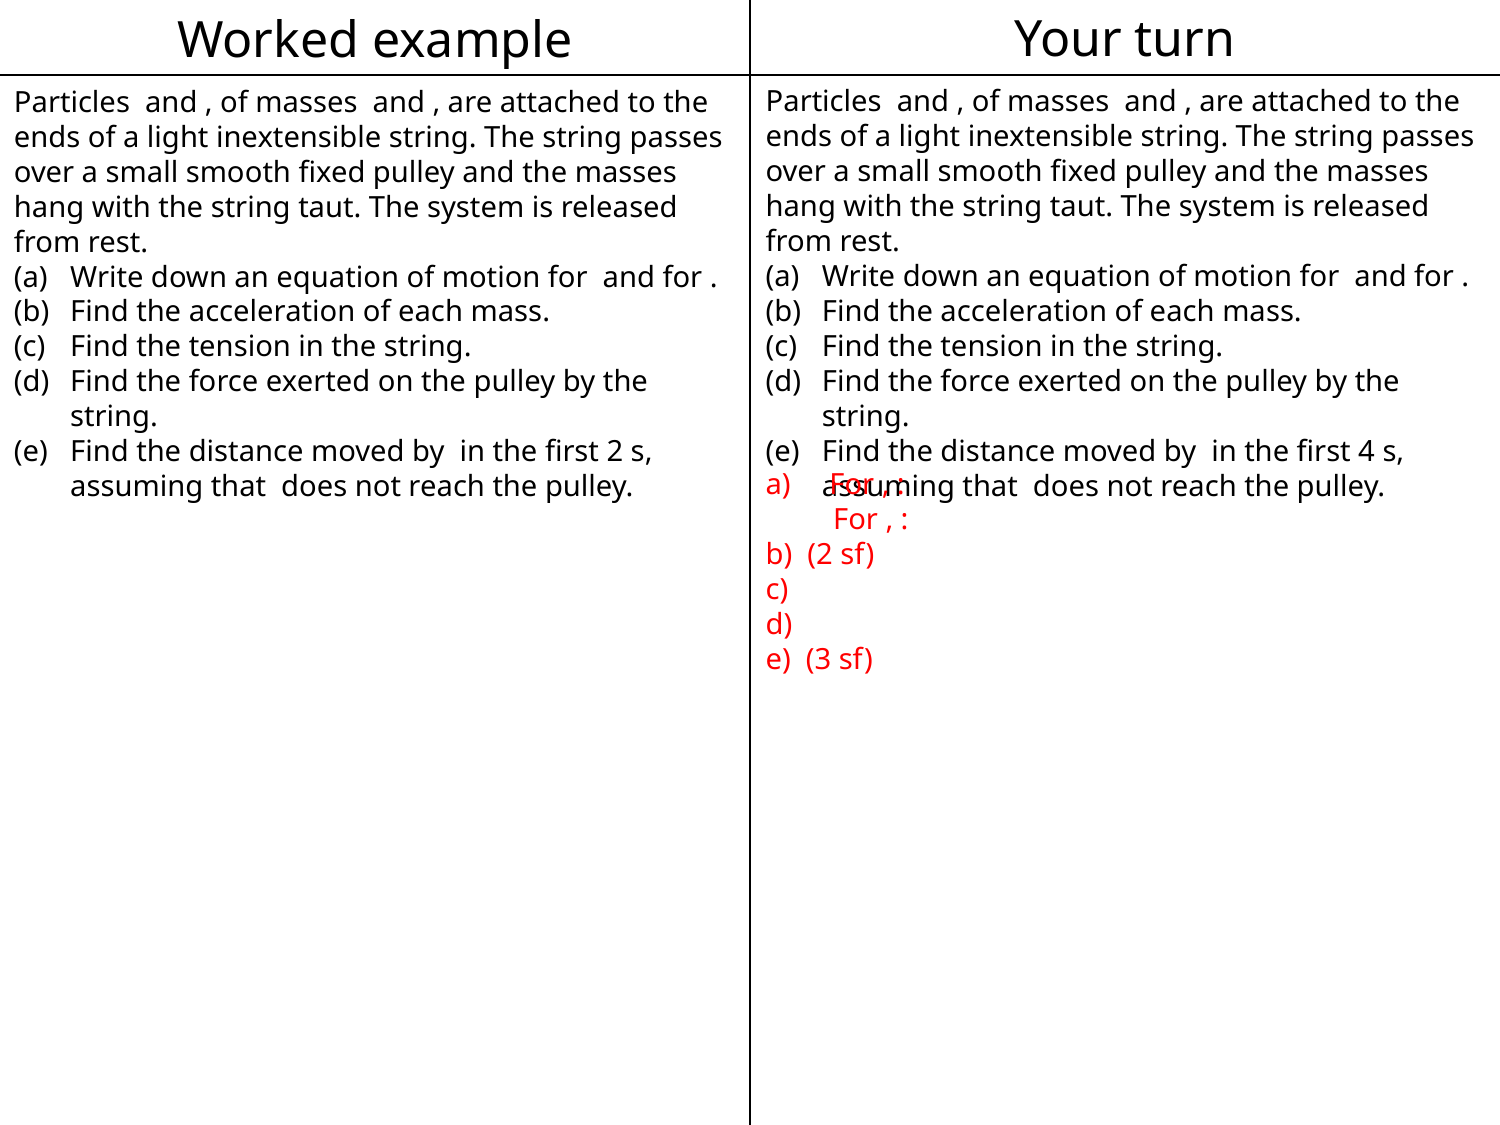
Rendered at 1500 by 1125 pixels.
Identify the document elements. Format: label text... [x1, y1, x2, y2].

text_box Your turn [751, 0, 1500, 74]
text_box Worked example [0, 0, 749, 74]
